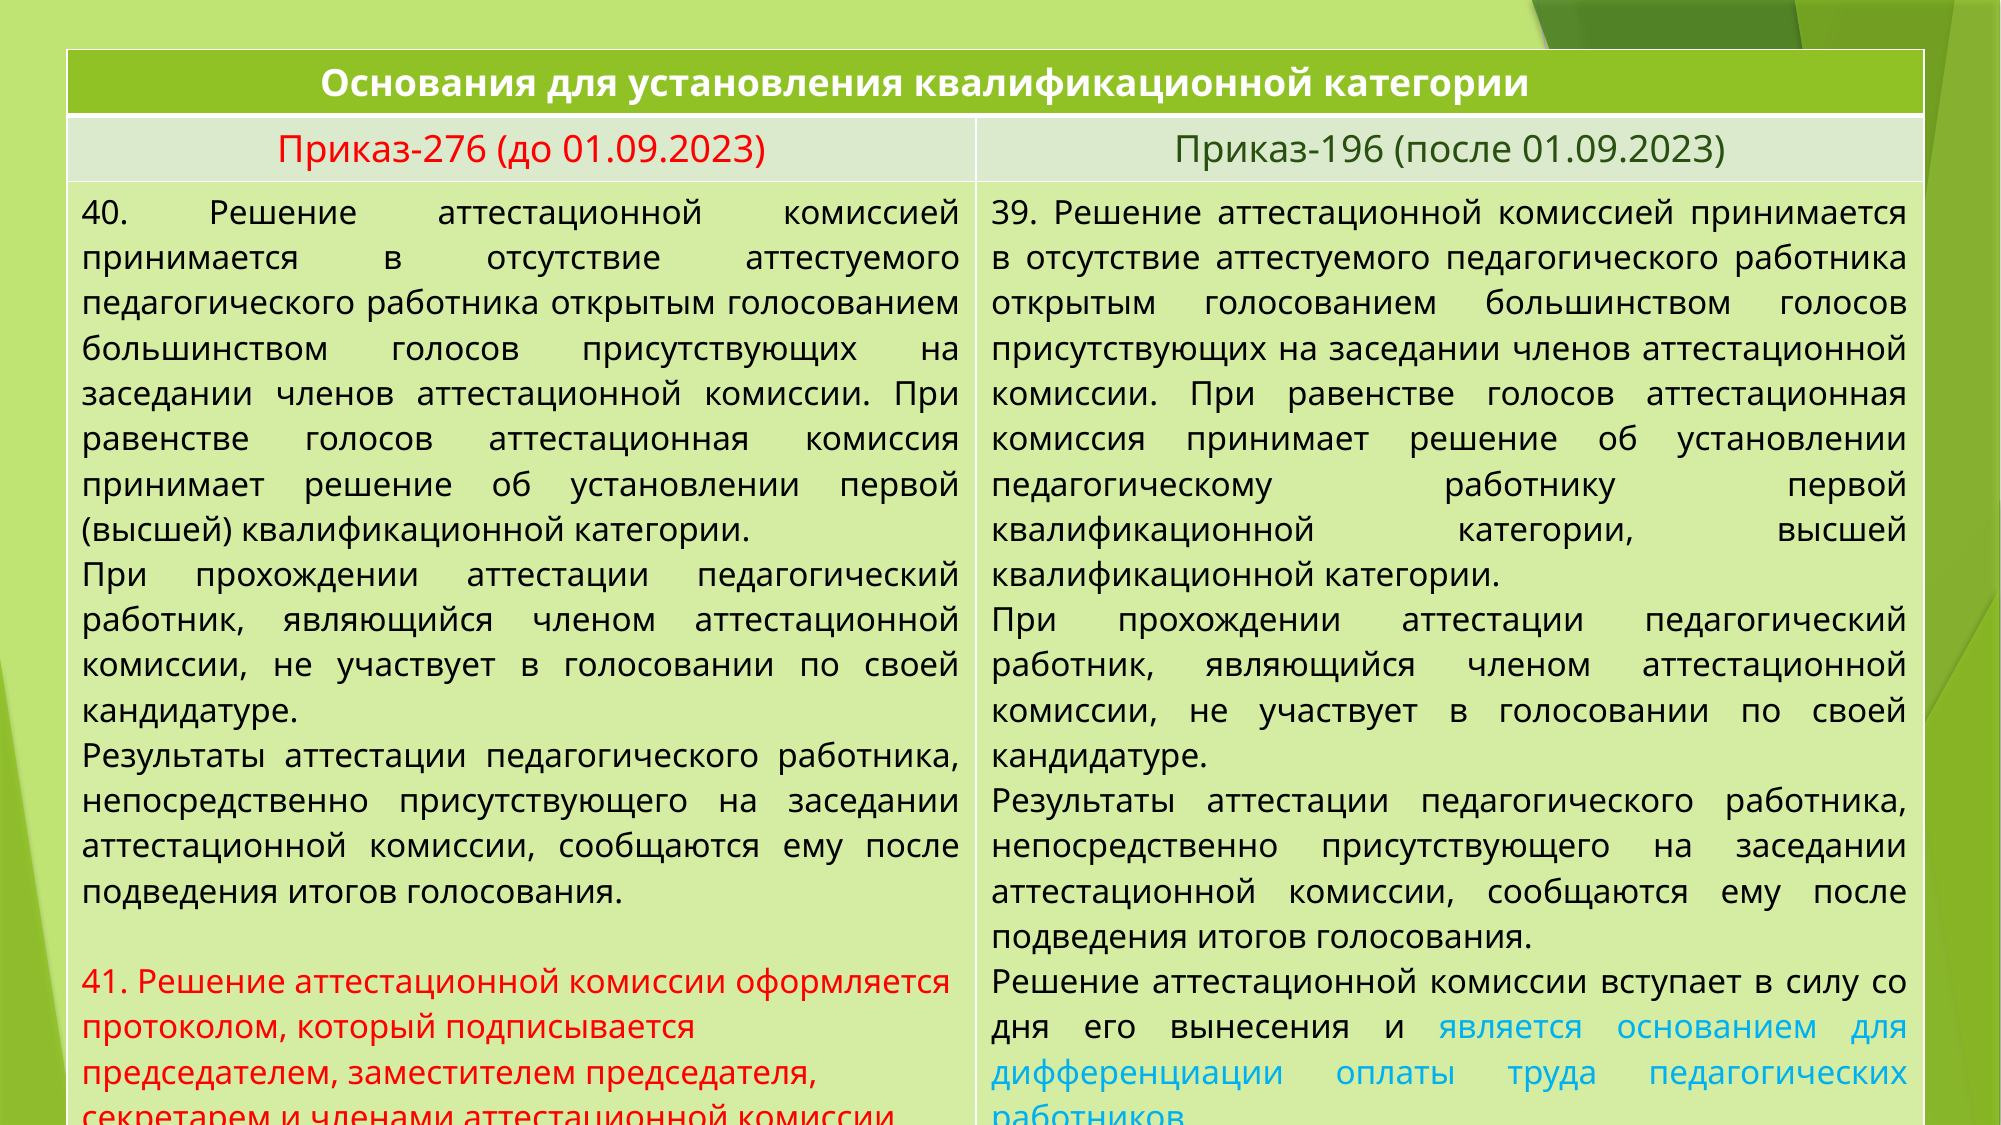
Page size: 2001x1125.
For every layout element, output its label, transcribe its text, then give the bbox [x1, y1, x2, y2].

table_header Основания для установления квалификационной категории [68, 50, 1923, 113]
table_cell 40. Решение аттестационной комиссией принимается в отсутствие аттестуемого педагогического работника открытым голосованием большинством голосов присутствующих на заседании членов аттестационной комиссии. При равенстве голосов аттестационная комиссия принимает решение об установлении первой (высшей) квалификационной категории. При прохождении аттестации педагогический работник, являющийся членом аттестационной комиссии, не участвует в голосовании по своей кандидатуре. Результаты аттестации педагогического работника, непосредственно присутствующего на заседании аттестационной комиссии, сообщаются ему после подведения итогов голосования. 41. Решение аттестационной комиссии оформляется протоколом, который подписывается председателем, заместителем председателя, секретарем и членами аттестационной комиссии, принимавшими участие в голосовании. Решение аттестационной комиссии вступает в силу со дня его вынесения. [68, 182, 975, 1125]
table_cell 39. Решение аттестационной комиссией принимается в отсутствие аттестуемого педагогического работника открытым голосованием большинством голосов присутствующих на заседании членов аттестационной комиссии. При равенстве голосов аттестационная комиссия принимает решение об установлении педагогическому работнику первой квалификационной категории, высшей квалификационной категории. При прохождении аттестации педагогический работник, являющийся членом аттестационной комиссии, не участвует в голосовании по своей кандидатуре. Результаты аттестации педагогического работника, непосредственно присутствующего на заседании аттестационной комиссии, сообщаются ему после подведения итогов голосования. Решение аттестационной комиссии вступает в силу со дня его вынесения и является основанием для дифференциации оплаты труда педагогических работников. [977, 182, 1923, 1125]
table_cell Приказ-196 (после 01.09.2023) [977, 118, 1923, 181]
table_cell Приказ-276 (до 01.09.2023) [68, 118, 975, 181]
